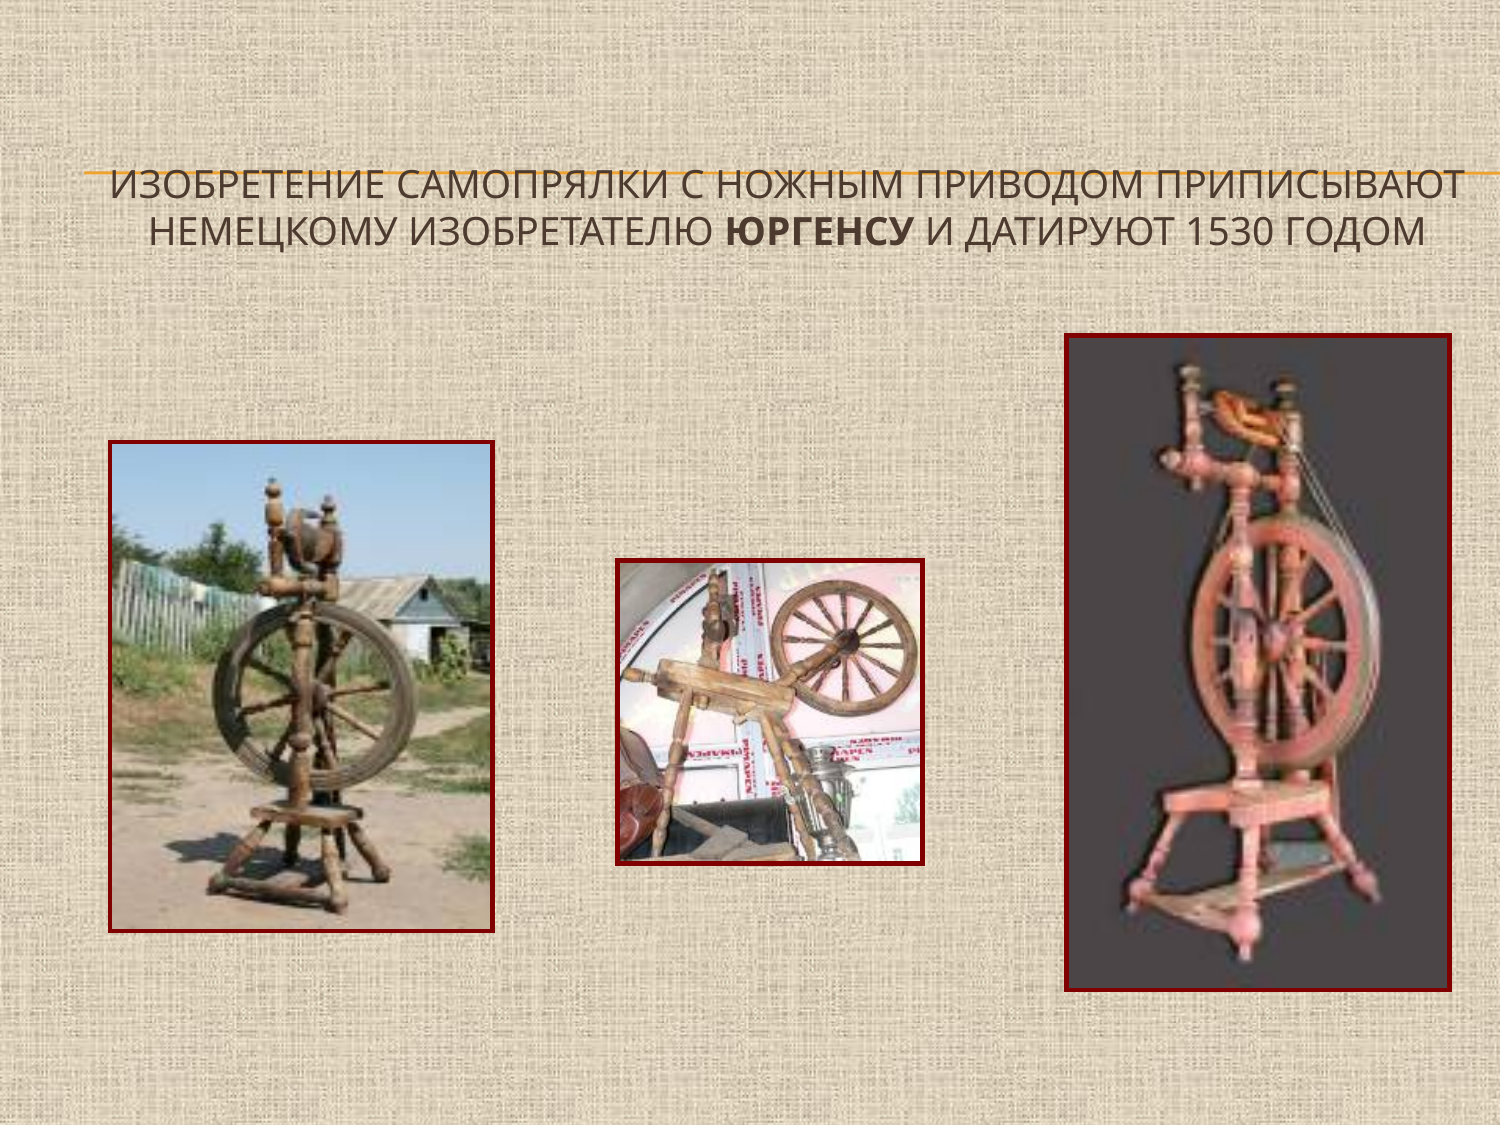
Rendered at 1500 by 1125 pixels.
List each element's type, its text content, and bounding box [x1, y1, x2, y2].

title Изобретение самопрялки с ножным приводом приписывают немецкому изобретателю Юргенсу и датируют 1530 годом [75, 137, 1500, 275]
picture [0, 0, 1500, 1125]
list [619, 562, 921, 862]
